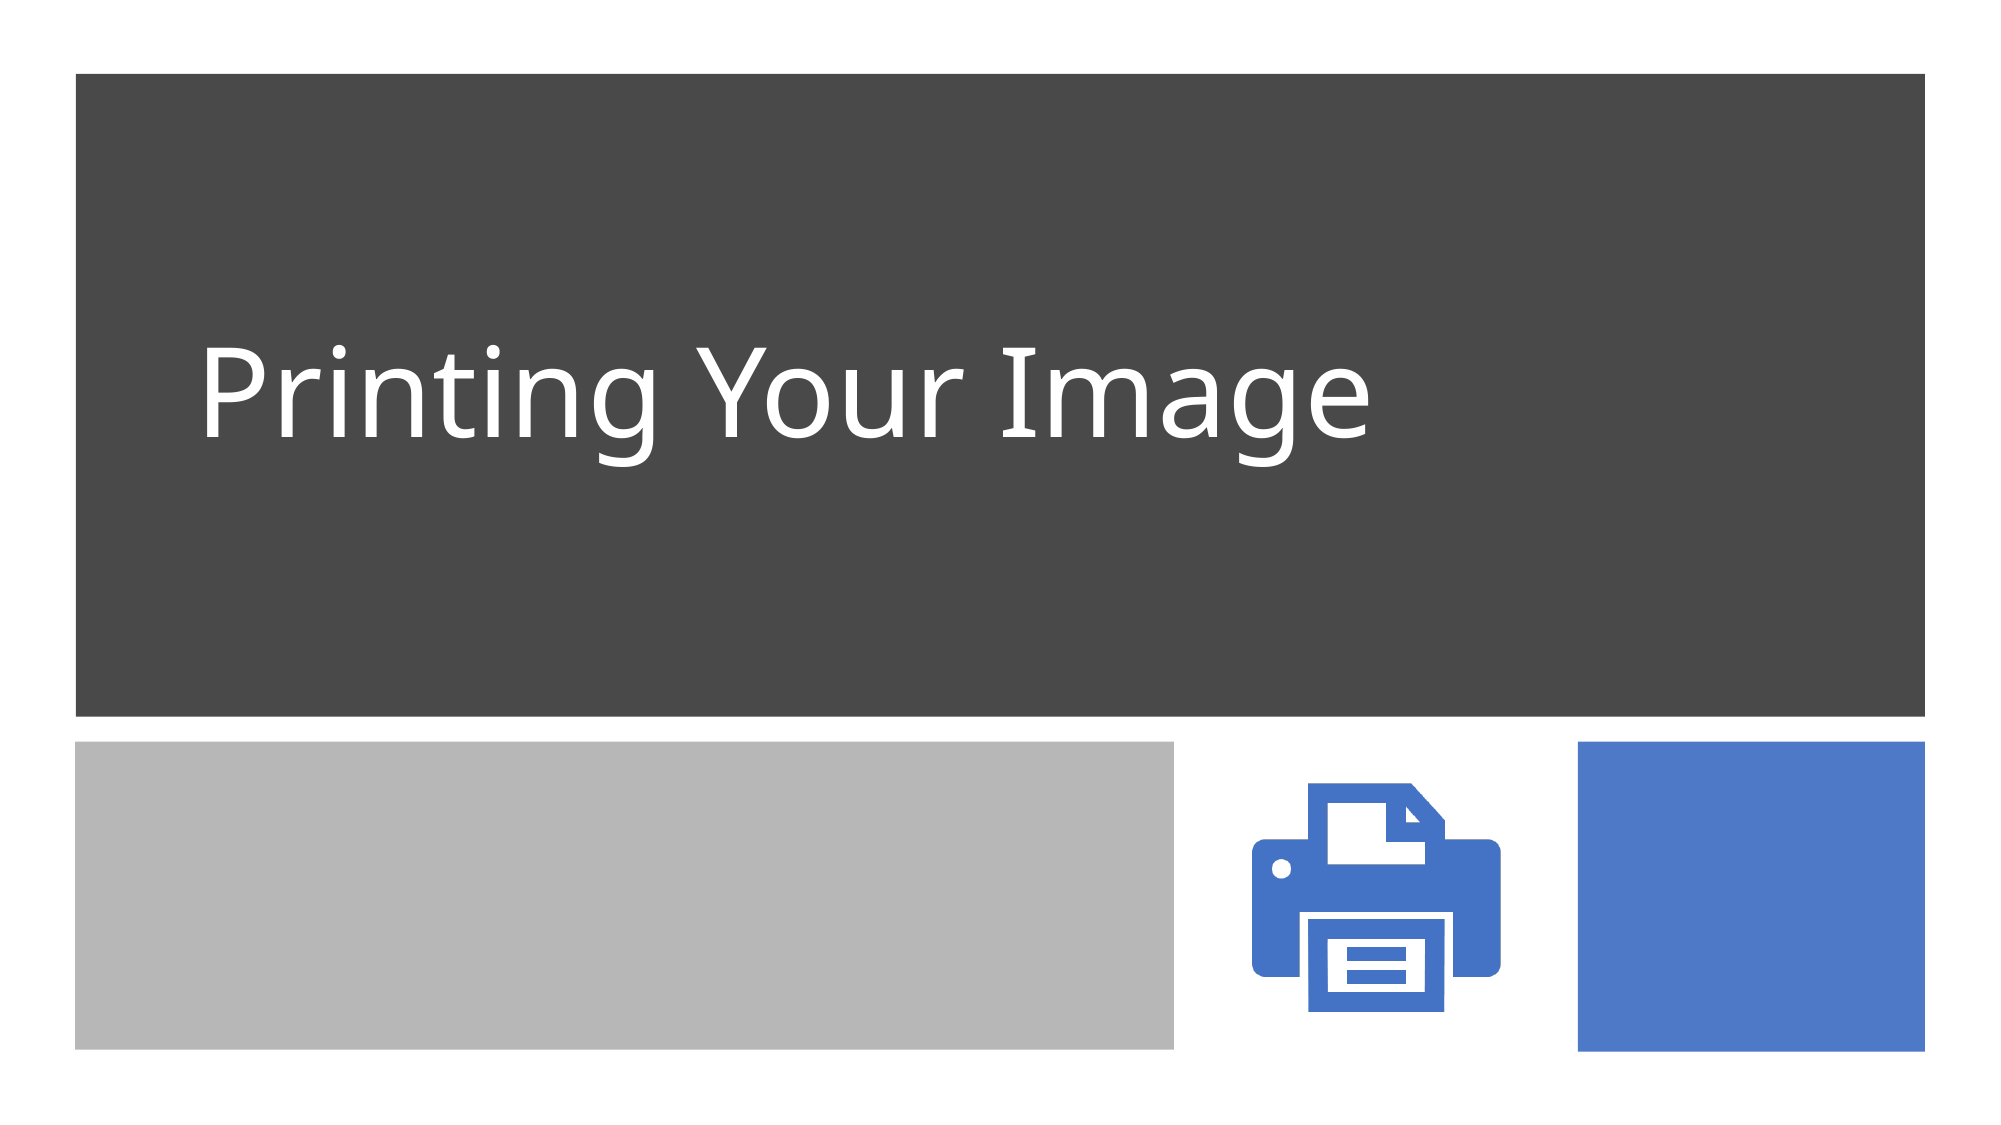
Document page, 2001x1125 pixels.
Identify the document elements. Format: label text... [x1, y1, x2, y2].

picture [1242, 762, 1510, 1031]
text_box [75, 73, 1926, 718]
text_box [1577, 741, 1926, 1053]
title Printing Your Image [180, 182, 1823, 613]
text_box [74, 741, 1175, 1051]
